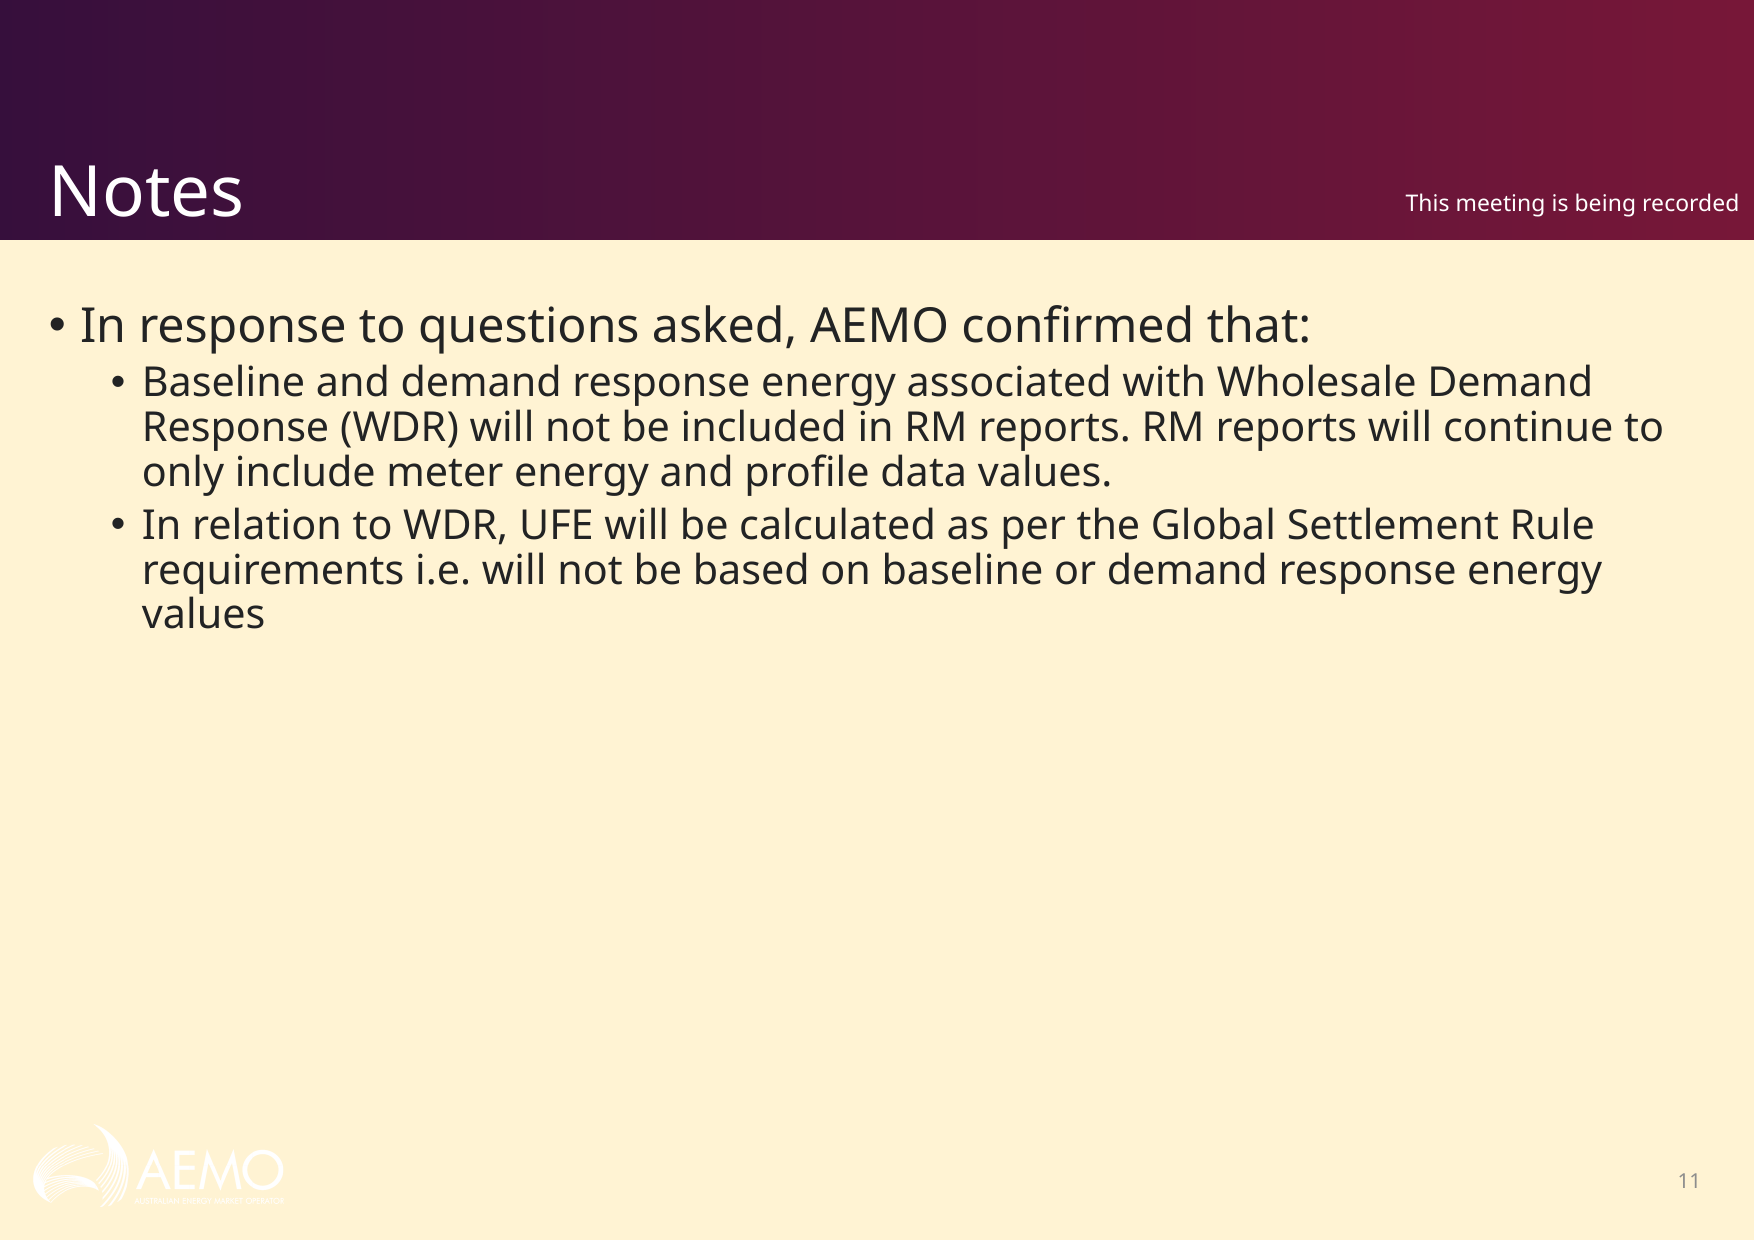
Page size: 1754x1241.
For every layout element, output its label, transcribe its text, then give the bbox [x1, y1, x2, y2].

title Notes [33, 24, 1329, 240]
slide_number 11 [1633, 1149, 1717, 1216]
picture [33, 1124, 284, 1207]
list In response to questions asked, AEMO confirmed that: Baseline and demand response energy associated with Wholesale Demand Response (WDR) will not be included in RM reports. RM reports will continue to only include meter energy and profile data values. In relation to WDR, UFE will be calculated as per the Global Settlement Rule requirements i.e. will not be based on baseline or demand response energy values [33, 293, 1717, 1080]
text_box This meeting is being recorded [1390, 183, 1754, 224]
